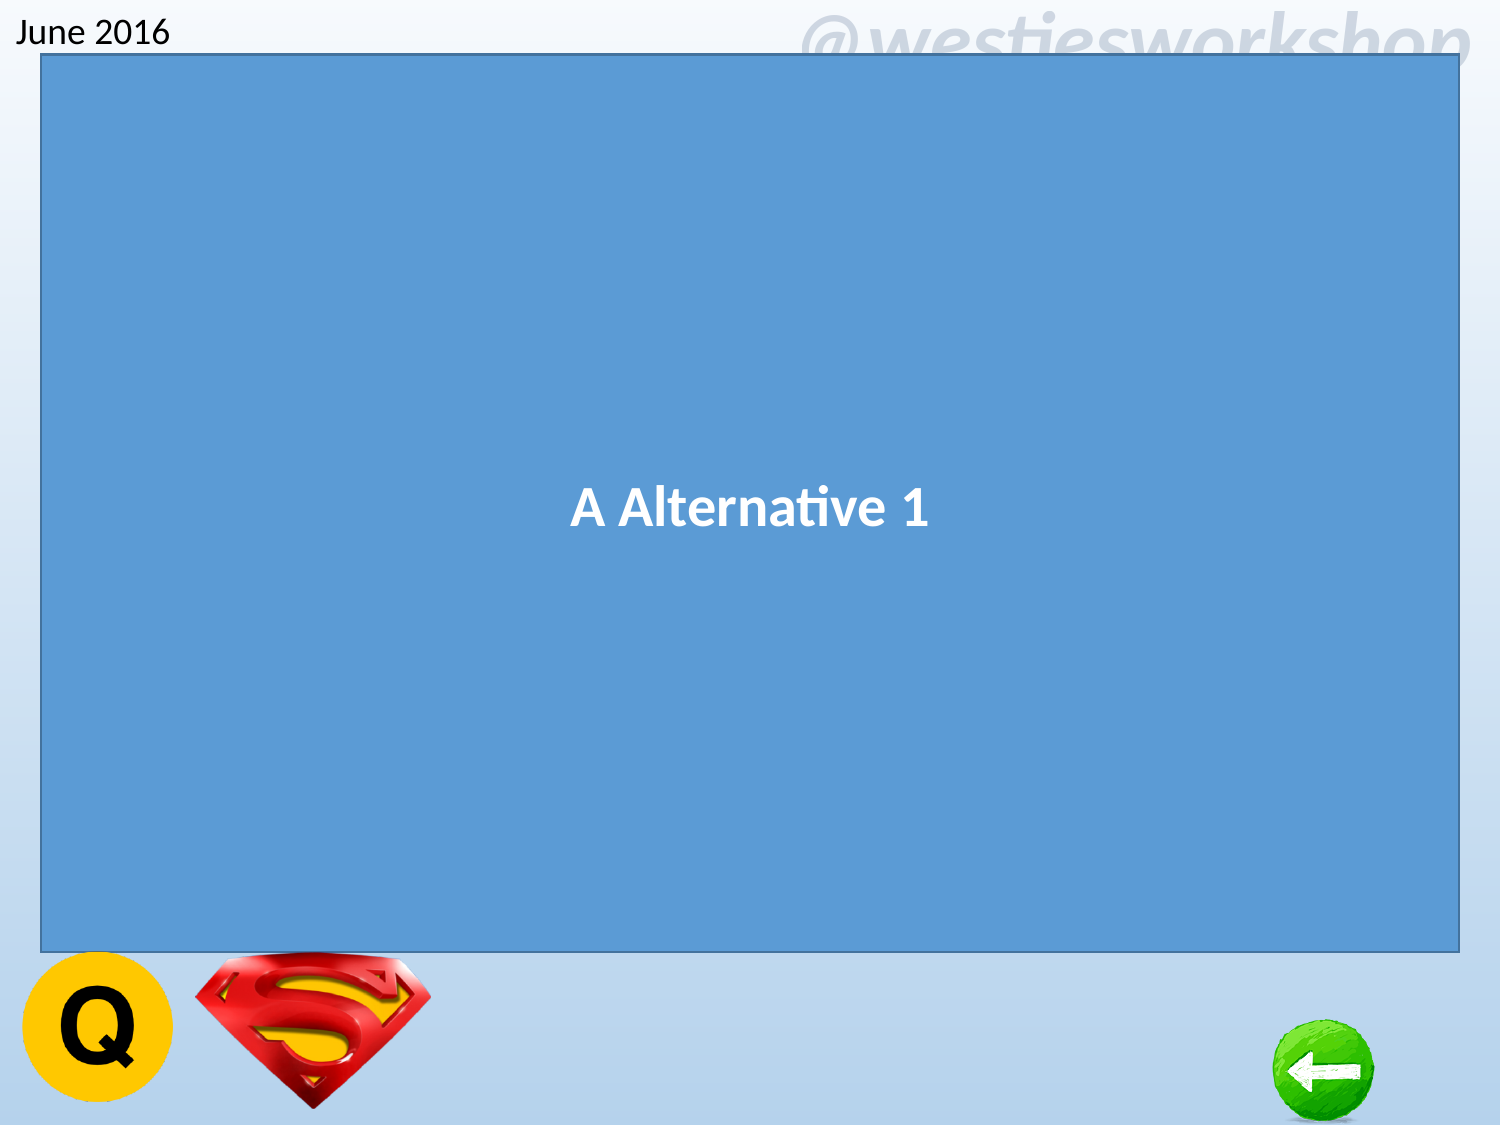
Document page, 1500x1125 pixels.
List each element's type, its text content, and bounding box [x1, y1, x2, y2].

text_box June 2016 [1, 0, 186, 60]
picture [1270, 1019, 1376, 1125]
text_box A Alternative 1 [40, 53, 1460, 953]
picture [0, 817, 1459, 1125]
picture [41, 54, 1459, 812]
